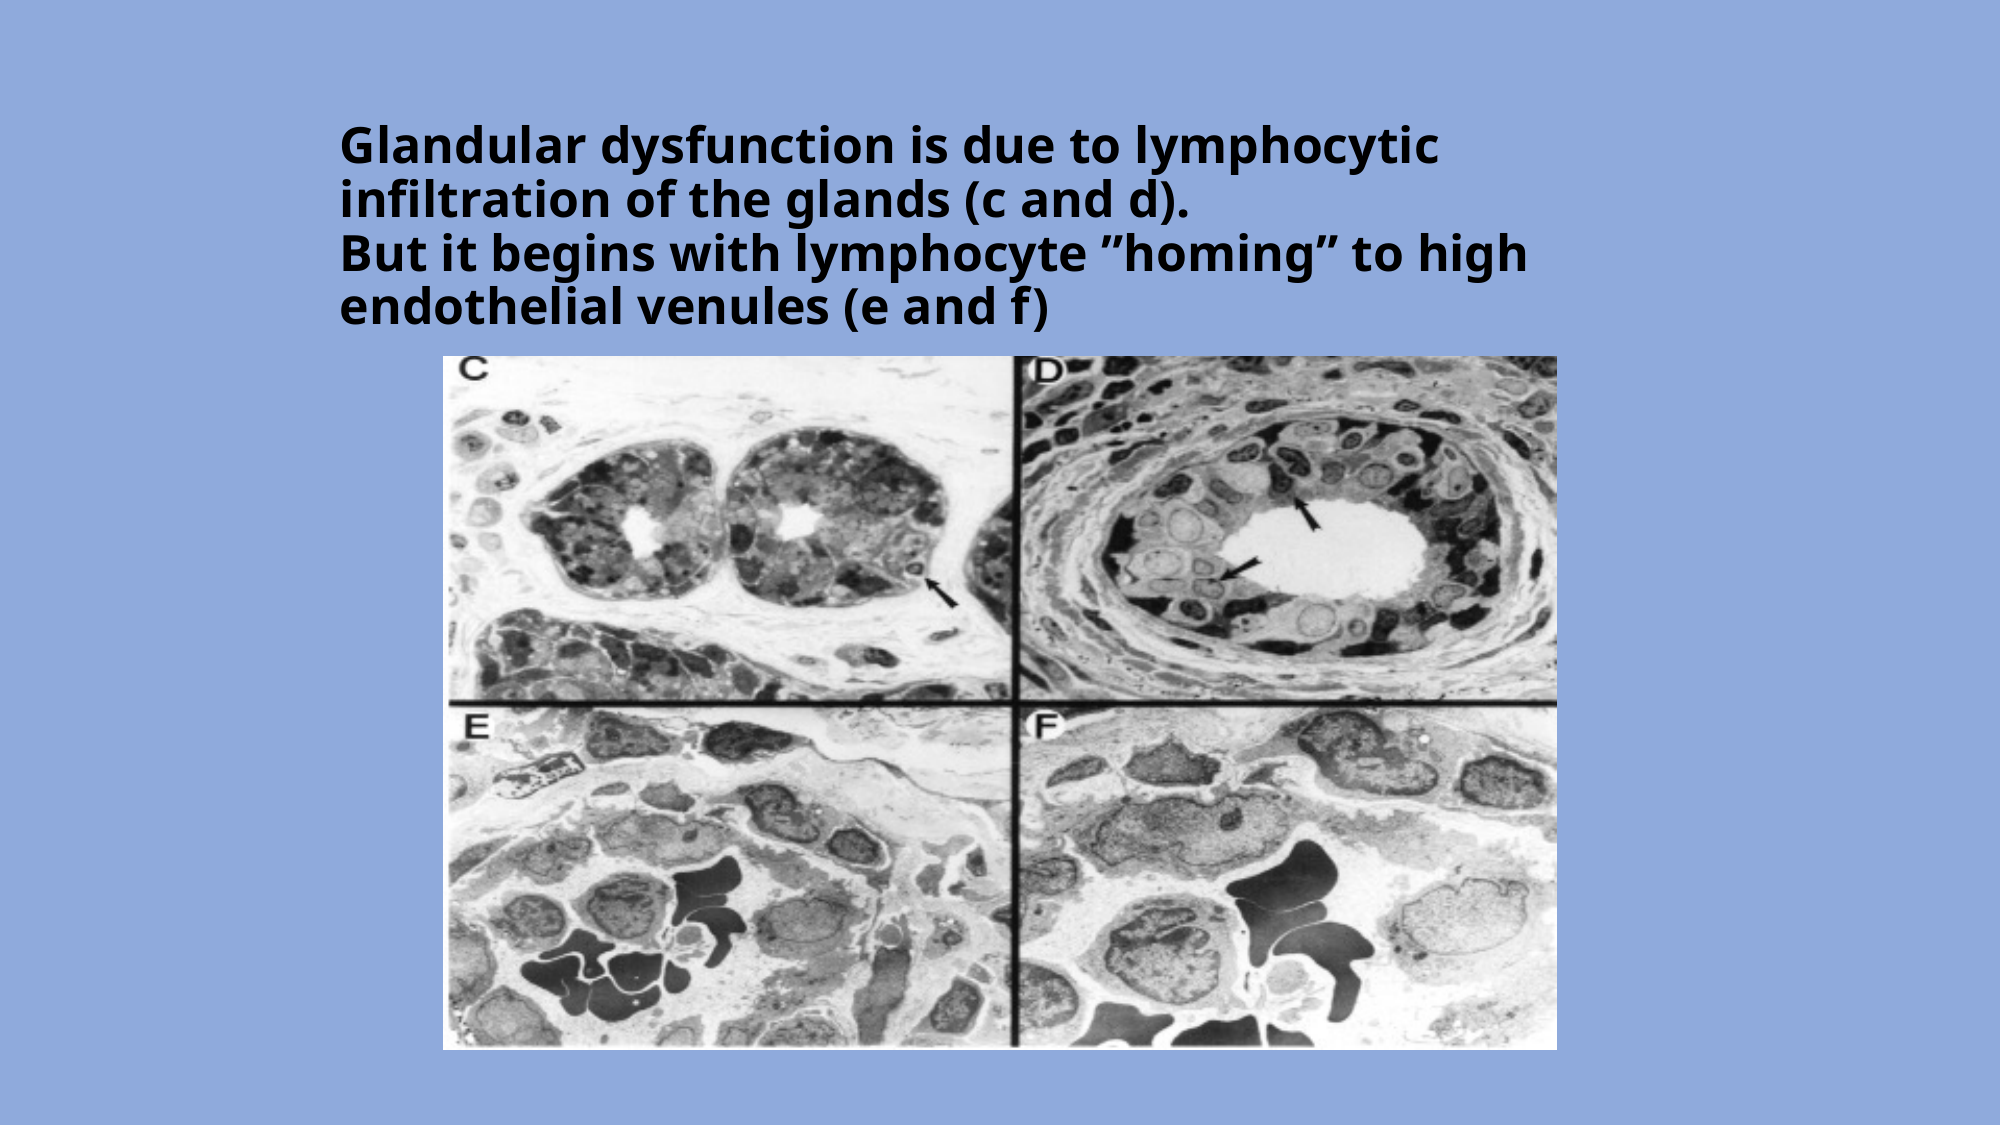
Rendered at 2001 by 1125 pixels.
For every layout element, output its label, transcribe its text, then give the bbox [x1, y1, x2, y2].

picture [443, 356, 1557, 1050]
title Glandular dysfunction is due to lymphocytic infiltration of the glands (c and d). But it begins with lymphocyte ”homing” to high endothelial venules (e and f) [324, 112, 1675, 300]
